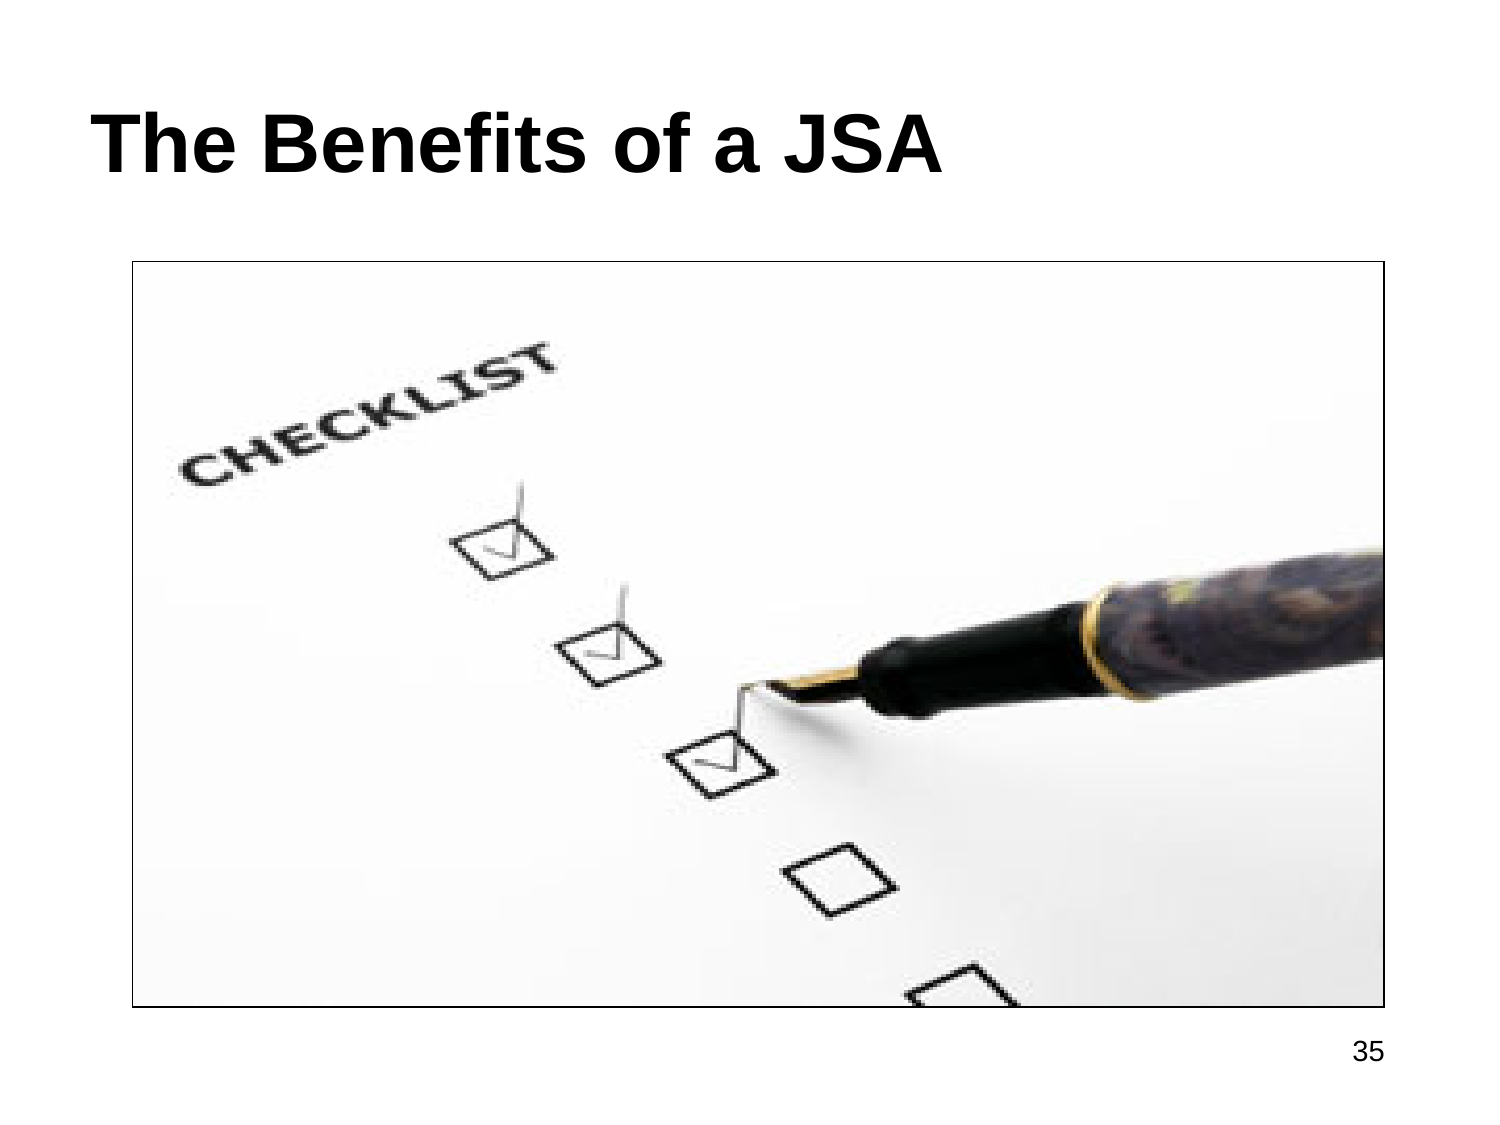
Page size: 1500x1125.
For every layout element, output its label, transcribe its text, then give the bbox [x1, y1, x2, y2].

slide_number 35 [1074, 1024, 1401, 1103]
title The Benefits of a JSA [75, 45, 1425, 233]
picture [133, 262, 1384, 1007]
